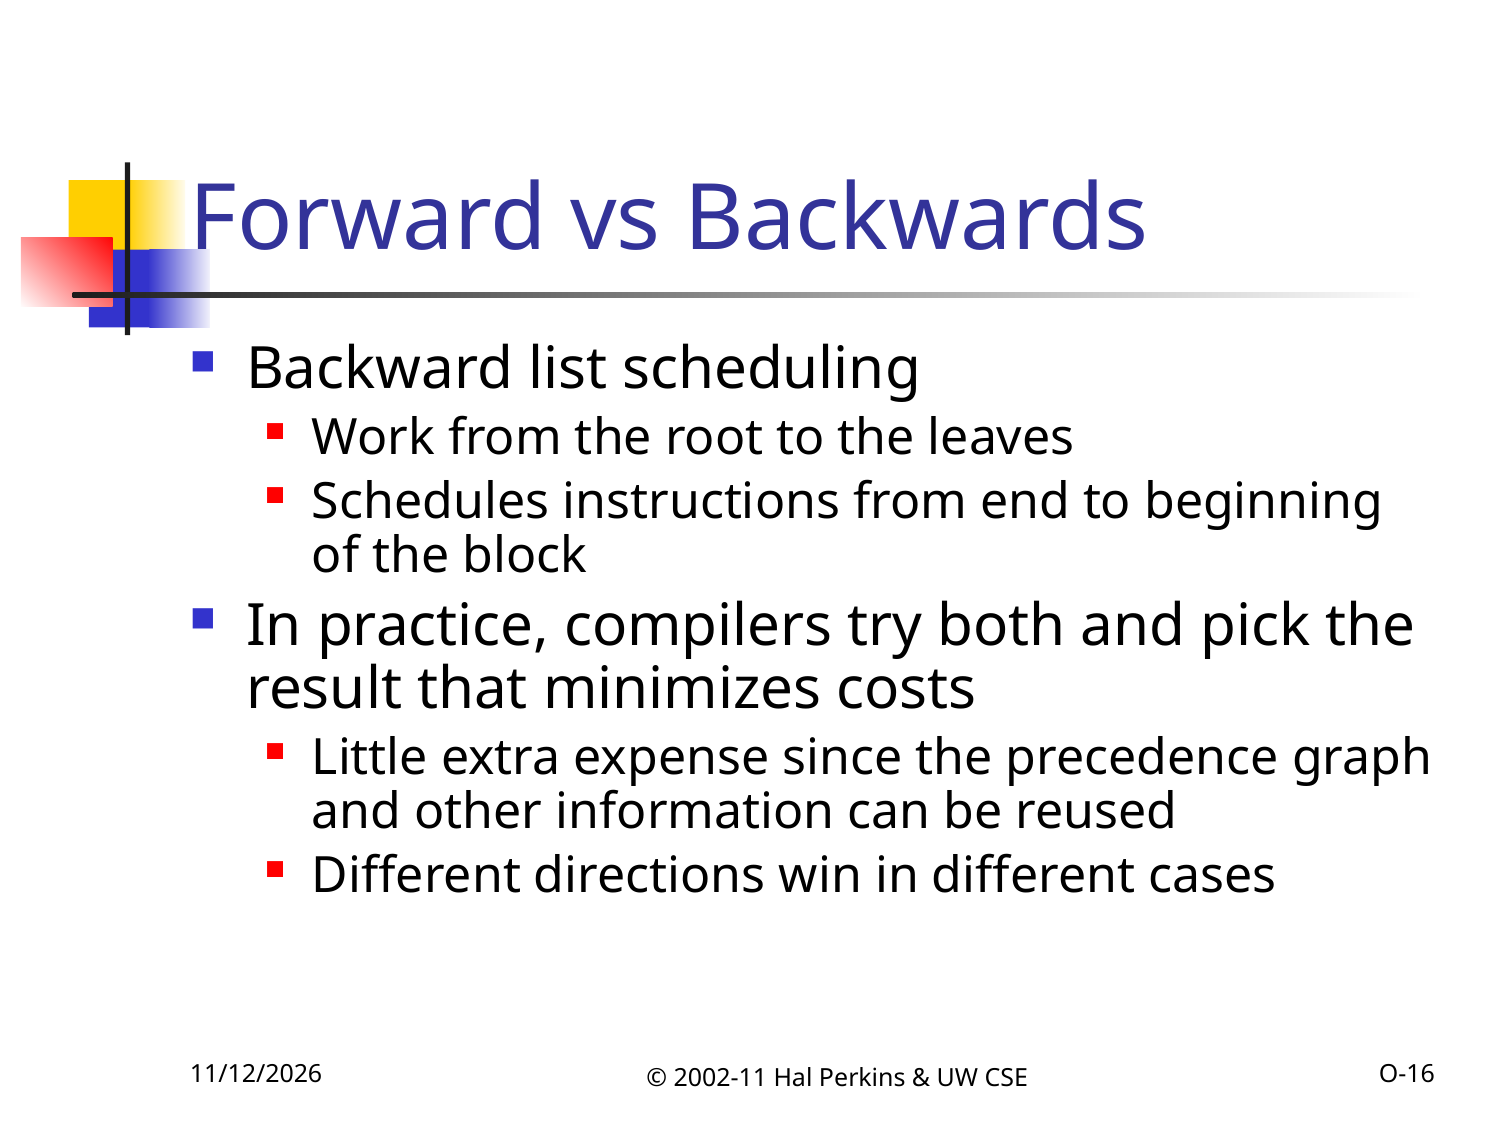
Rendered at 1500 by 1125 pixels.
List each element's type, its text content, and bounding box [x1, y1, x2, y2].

footer © 2002-11 Hal Perkins & UW CSE [599, 1023, 1076, 1100]
slide_number O-16 [1137, 1023, 1451, 1100]
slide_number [174, 1023, 488, 1100]
title Forward vs Backwards [174, 35, 1454, 275]
list Backward list scheduling Work from the root to the leaves Schedules instructions from end to beginning of the block In practice, compilers try both and pick the result that minimizes costs Little extra expense since the precedence graph and other information can be reused Different directions win in different cases [174, 331, 1450, 1006]
